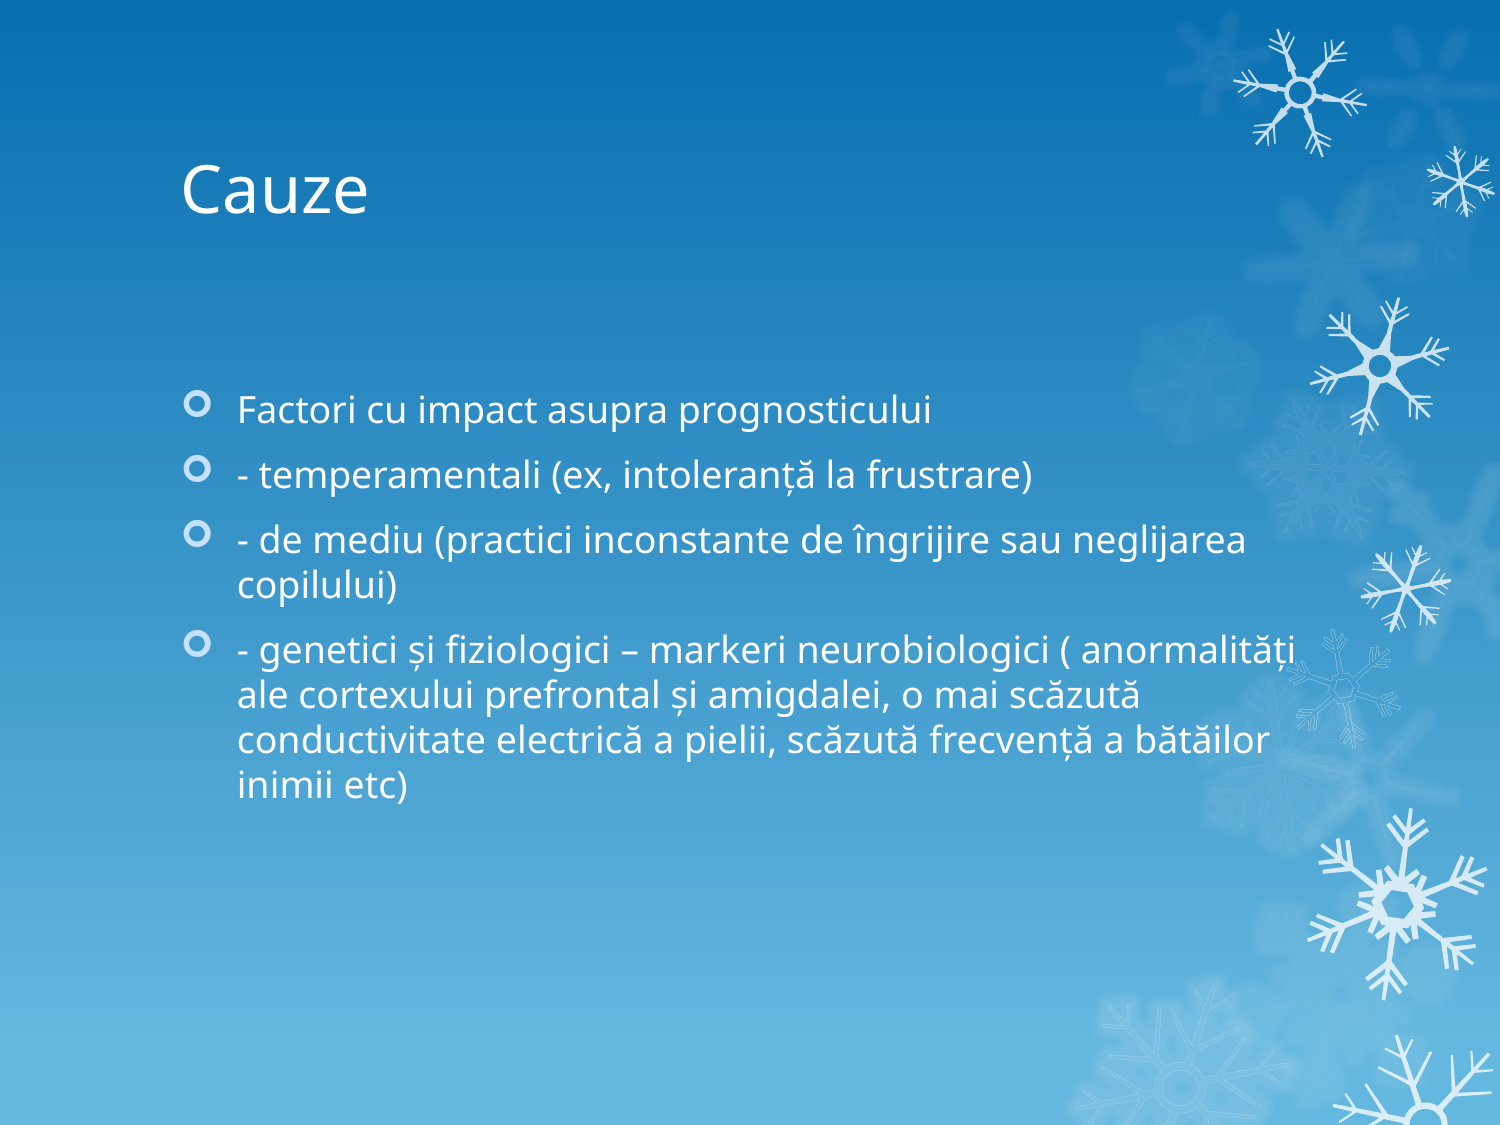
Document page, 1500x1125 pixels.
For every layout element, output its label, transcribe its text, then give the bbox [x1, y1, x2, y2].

list Factori cu impact asupra prognosticului - temperamentali (ex, intoleranță la frustrare) - de mediu (practici inconstante de îngrijire sau neglijarea copilului) - genetici și fiziologici – markeri neurobiologici ( anormalități ale cortexului prefrontal și amigdalei, o mai scăzută conductivitate electrică a pielii, scăzută frecvență a bătăilor inimii etc) [165, 296, 1335, 962]
title Cauze [165, 110, 1335, 263]
